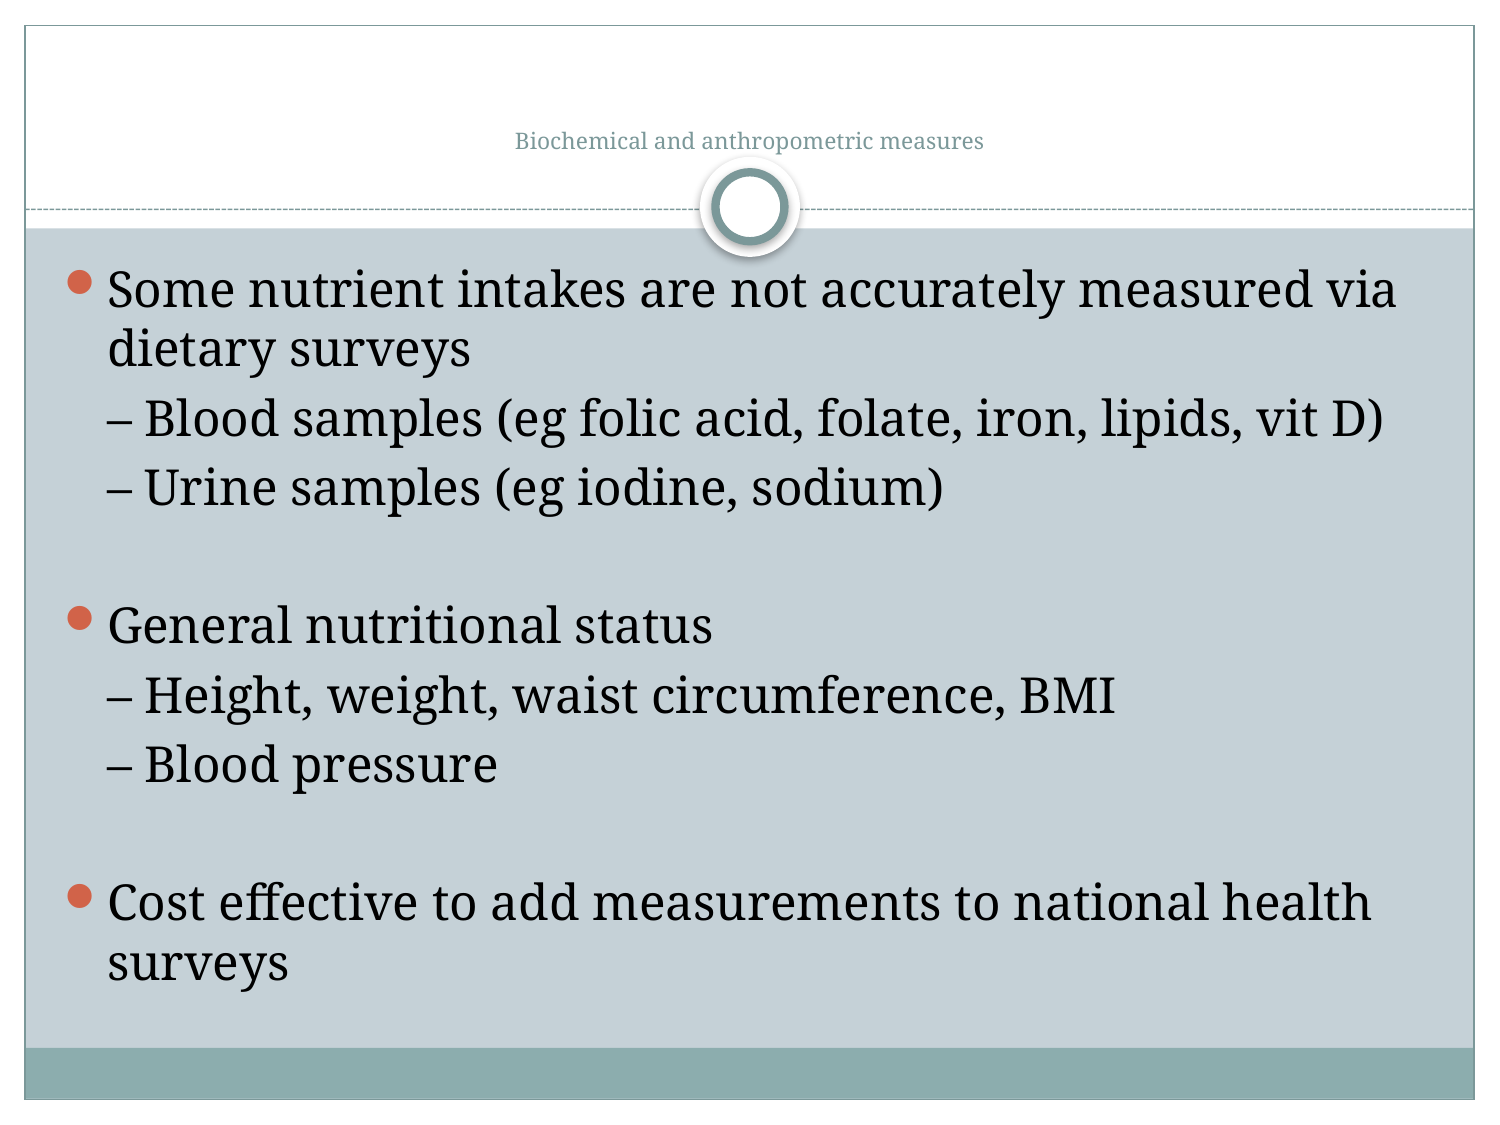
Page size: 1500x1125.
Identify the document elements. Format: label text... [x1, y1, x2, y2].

title Biochemical and anthropometric measures [49, 37, 1450, 162]
list Some nutrient intakes are not accurately measured via dietary surveys – Blood samples (eg folic acid, folate, iron, lipids, vit D) – Urine samples (eg iodine, sodium) General nutritional status – Height, weight, waist circumference, BMI – Blood pressure Cost effective to add measurements to national health surveys [49, 250, 1445, 1001]
